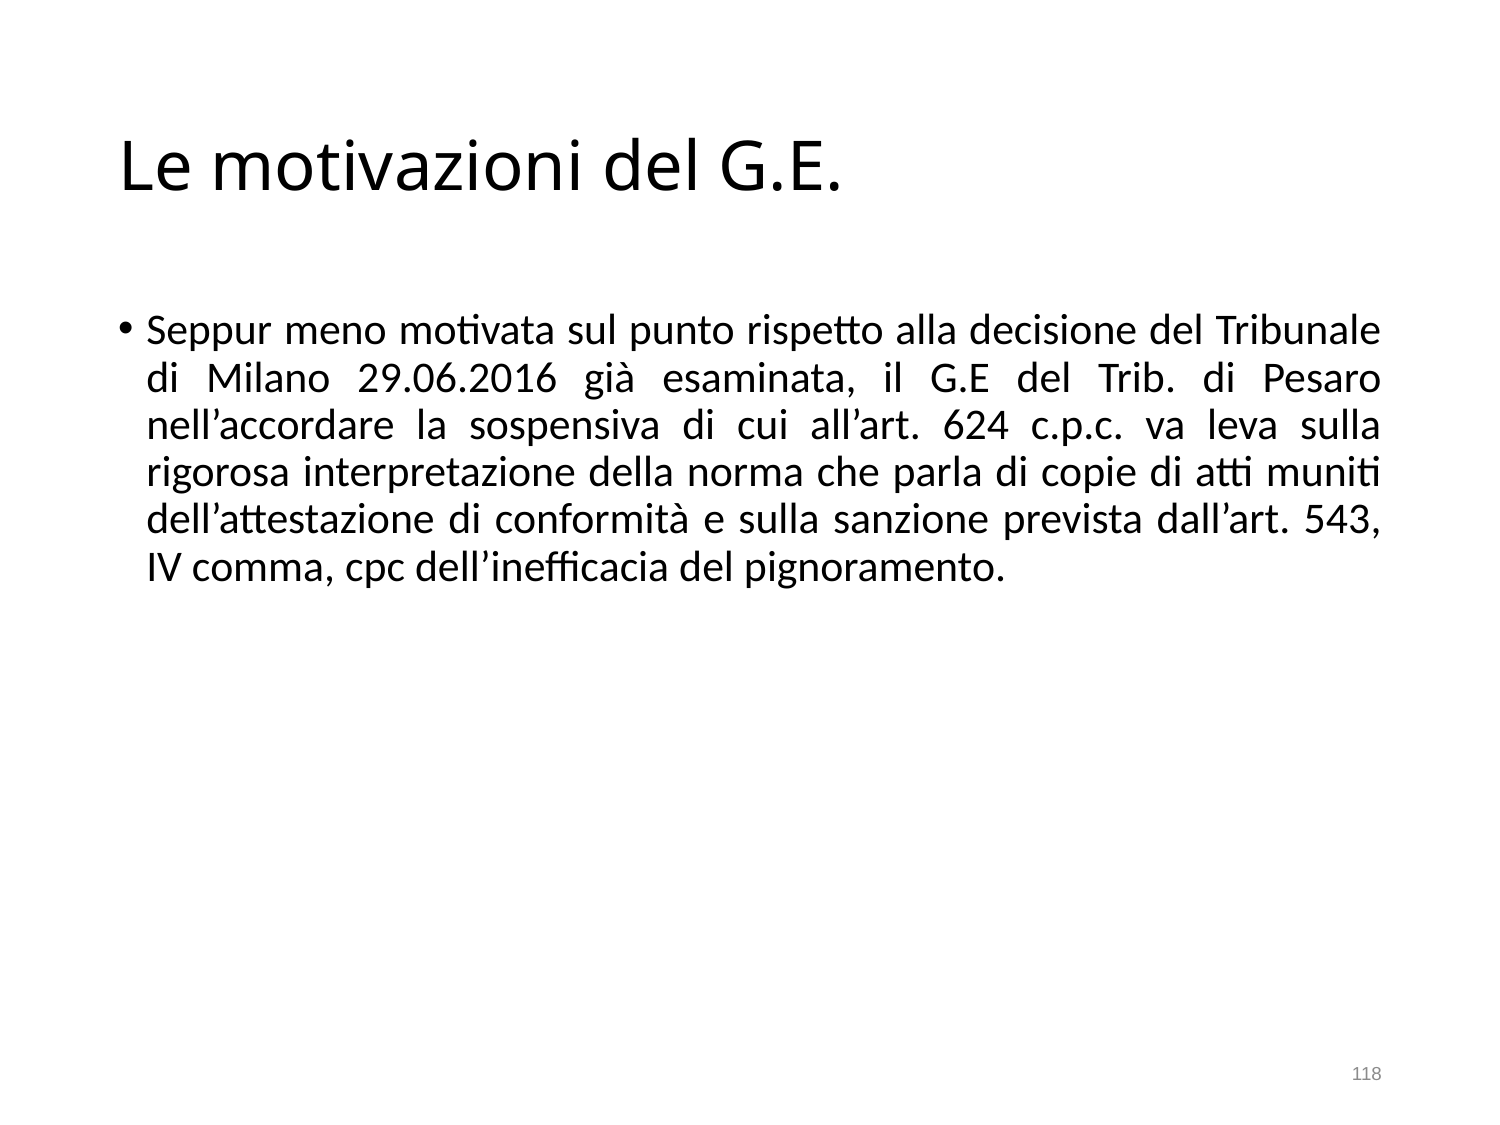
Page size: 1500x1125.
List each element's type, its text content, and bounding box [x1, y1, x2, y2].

title Le motivazioni del G.E. [103, 59, 1397, 278]
slide_number 118 [1059, 1042, 1397, 1103]
list Seppur meno motivata sul punto rispetto alla decisione del Tribunale di Milano 29.06.2016 già esaminata, il G.E del Trib. di Pesaro nell’accordare la sospensiva di cui all’art. 624 c.p.c. va leva sulla rigorosa interpretazione della norma che parla di copie di atti muniti dell’attestazione di conformità e sulla sanzione prevista dall’art. 543, IV comma, cpc dell’inefficacia del pignoramento. [103, 299, 1397, 1014]
